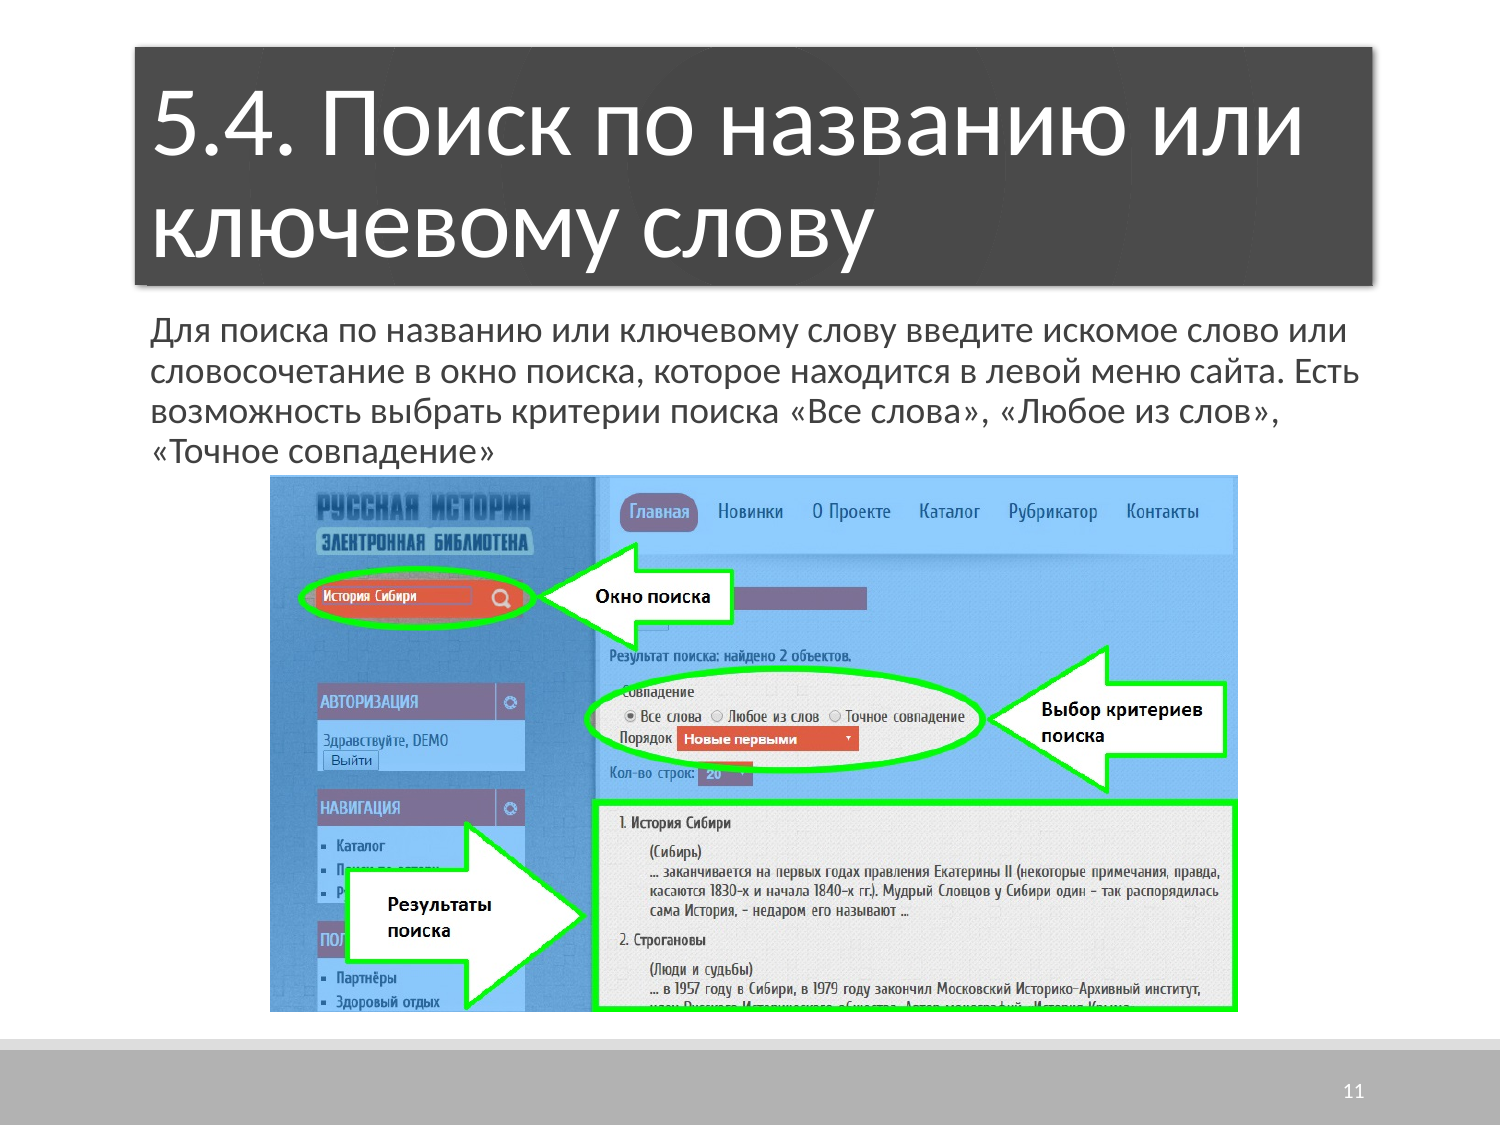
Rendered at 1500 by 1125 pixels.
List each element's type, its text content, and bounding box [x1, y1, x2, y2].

slide_number 11 [1218, 1059, 1380, 1120]
title 5.4. Поиск по названию или ключевому слову [135, 47, 1373, 285]
picture [269, 474, 1238, 1012]
list Для поиска по названию или ключевому слову введите искомое слово или словосочетание в окно поиска, которое находится в левой меню сайта. Есть возможность выбрать критерии поиска «Все слова», «Любое из слов», «Точное совпадение» [135, 302, 1373, 963]
